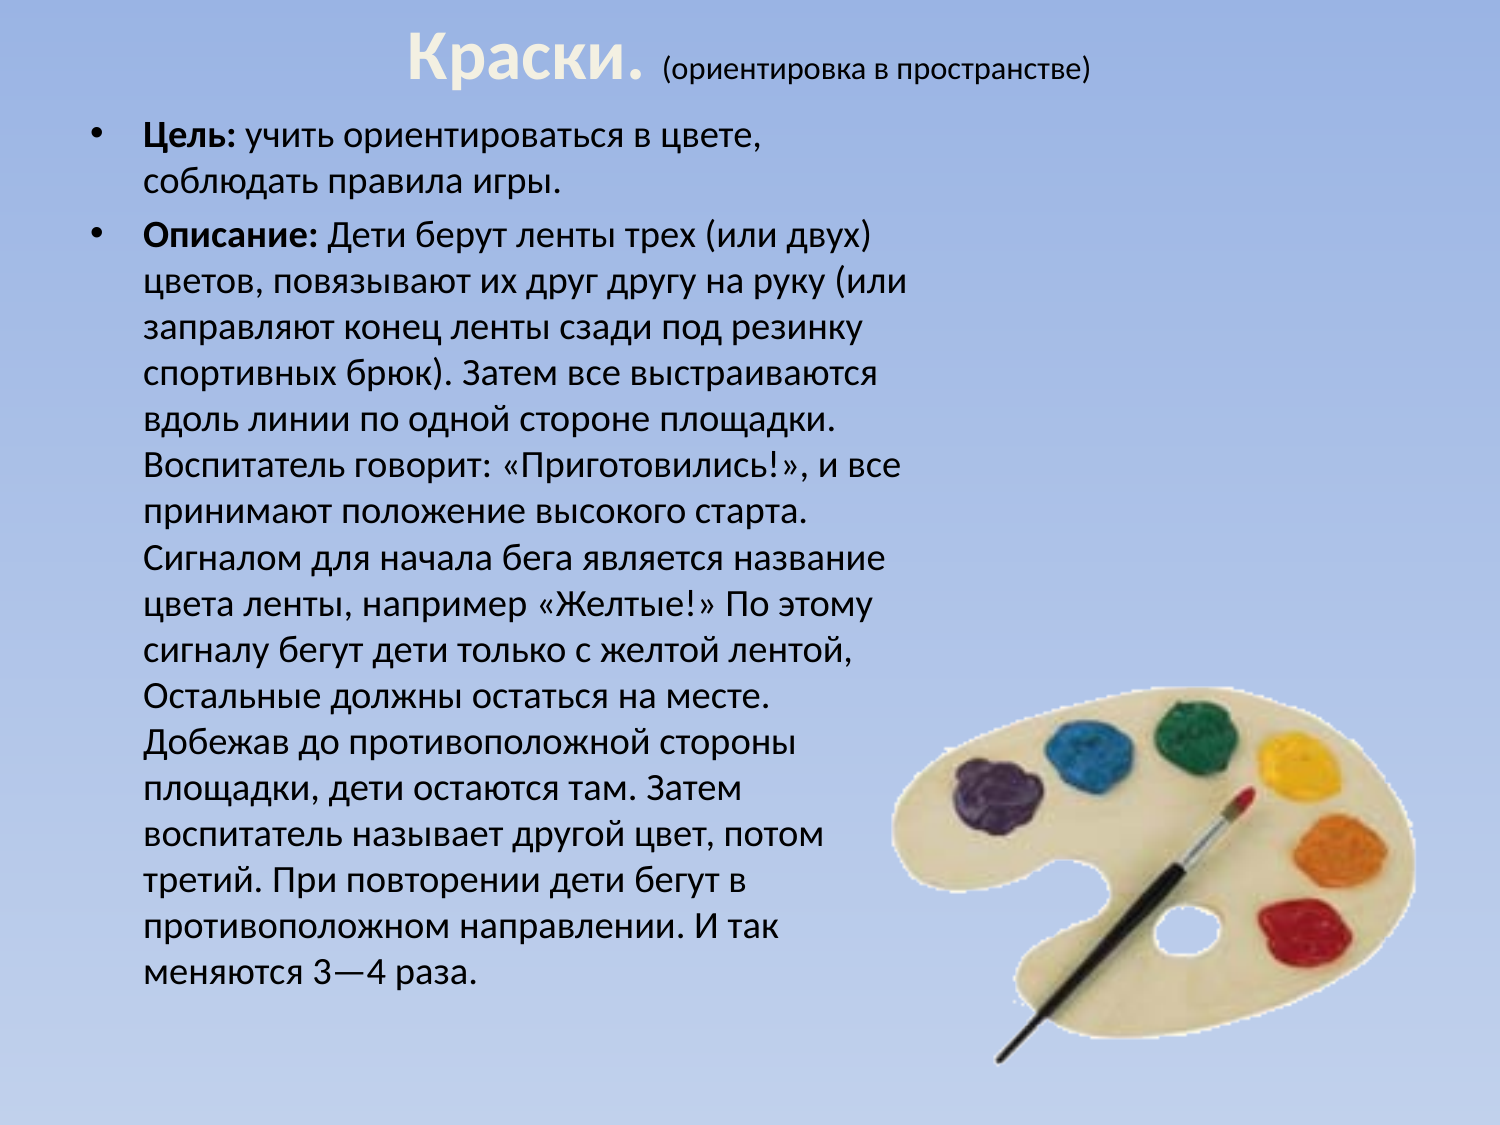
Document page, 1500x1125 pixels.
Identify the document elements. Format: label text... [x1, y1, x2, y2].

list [879, 630, 1430, 1125]
title Краски. (ориентировка в пространстве) [75, 0, 1425, 102]
list Цель: учить ориентироваться в цвете, соблюдать правила игры. Описание: Дети берут ленты трех (или двух) цветов, повязывают их друг другу на руку (или заправляют конец ленты сзади под резинку спортивных брюк). Затем все выстра­иваются вдоль линии по одной стороне площадки. Воспитатель говорит: «Приготовились!», и все принимают положение высокого старта. Сигналом для начала бега является название цвета ленты, например «Желтые!» По этому сигналу бегут дети только с желтой лентой, Остальные должны остаться на месте. Добежав до про­тивоположной стороны площадки, дети остаются там. Затем воспитатель называет другой цвет, потом третий. При повторении дети бегут в противоположном направлении. И так меняются 3—4 раза. [75, 101, 939, 1005]
